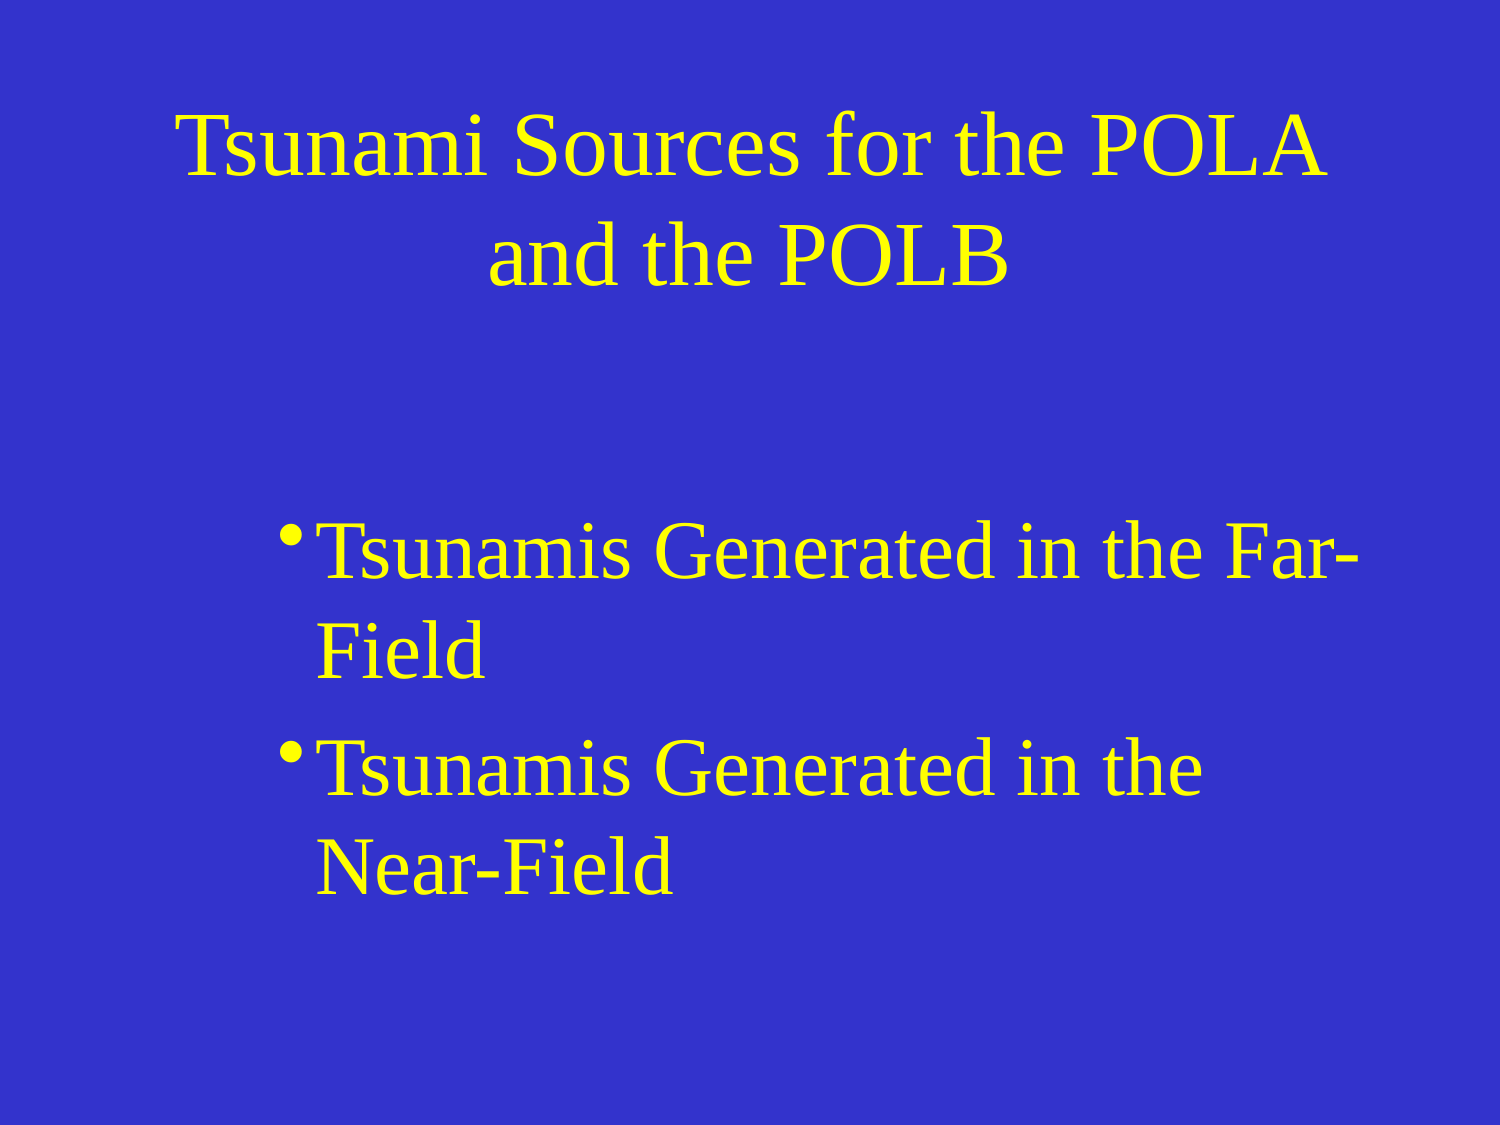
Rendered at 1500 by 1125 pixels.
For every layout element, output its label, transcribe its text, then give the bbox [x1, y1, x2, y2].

list Tsunamis Generated in the Far-Field Tsunamis Generated in the Near-Field [112, 487, 1388, 1000]
title Tsunami Sources for the POLA and the POLB [112, 99, 1388, 288]
